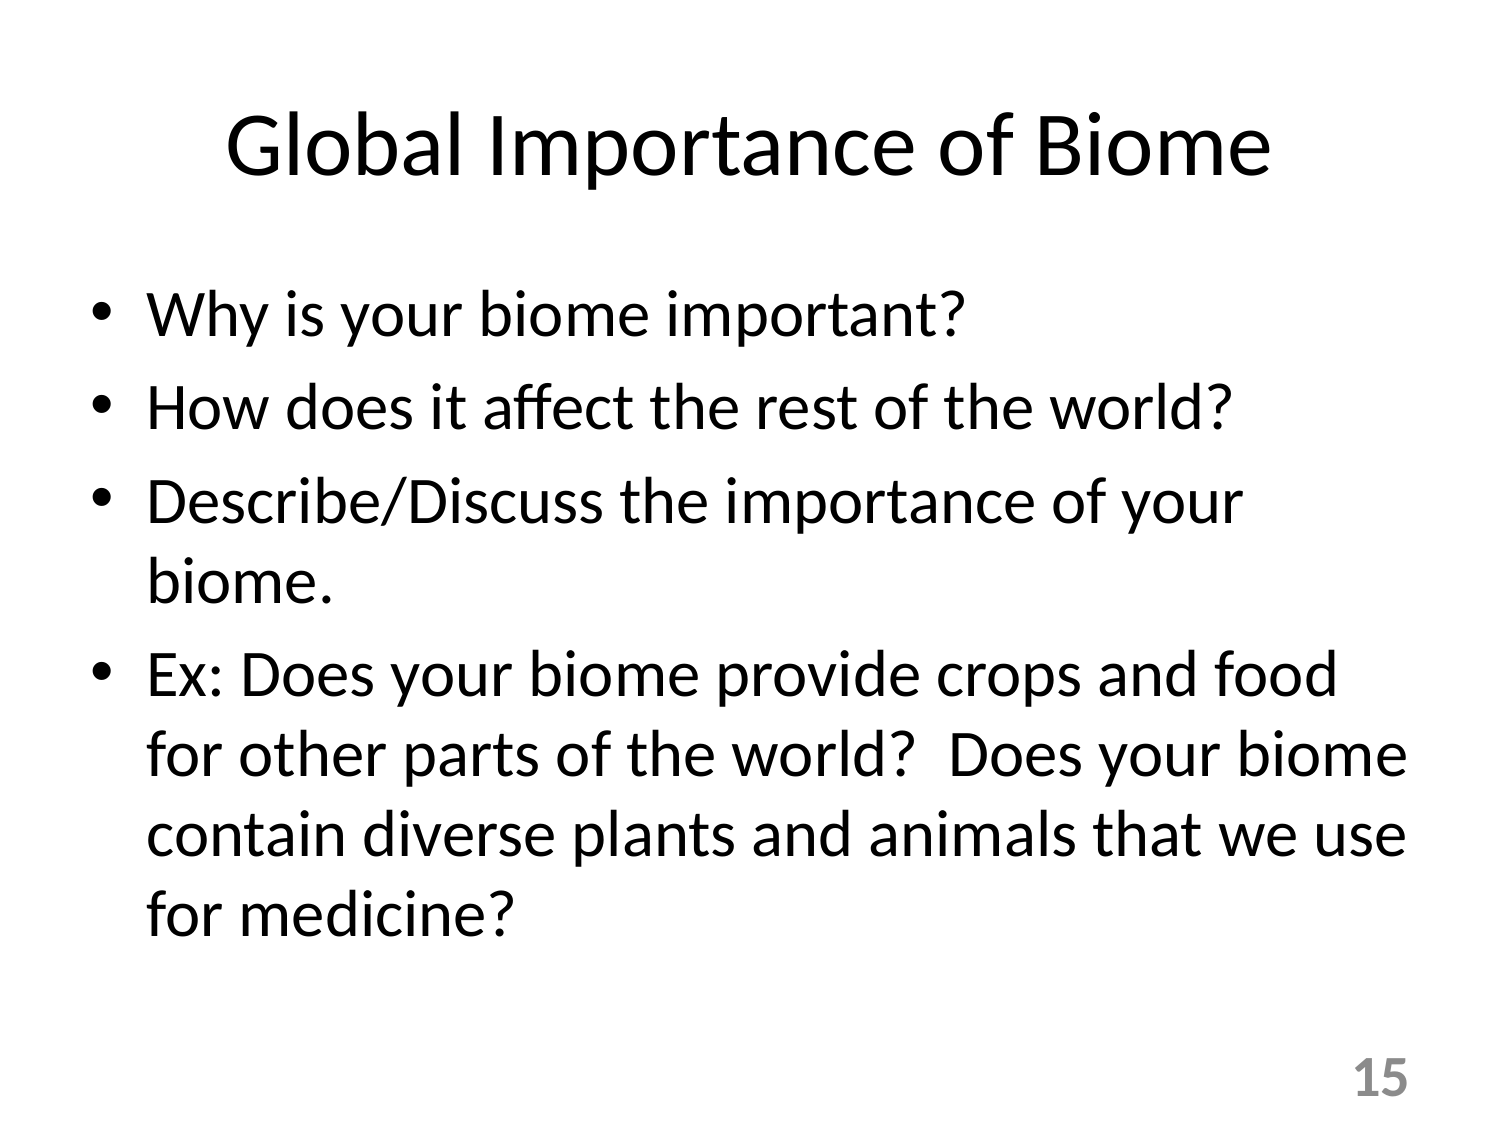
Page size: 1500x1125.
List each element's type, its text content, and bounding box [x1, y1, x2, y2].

slide_number 15 [1074, 1042, 1425, 1103]
list Why is your biome important? How does it affect the rest of the world? Describe/Discuss the importance of your biome. Ex: Does your biome provide crops and food for other parts of the world? Does your biome contain diverse plants and animals that we use for medicine? [75, 262, 1425, 1005]
title Global Importance of Biome [75, 45, 1425, 233]
